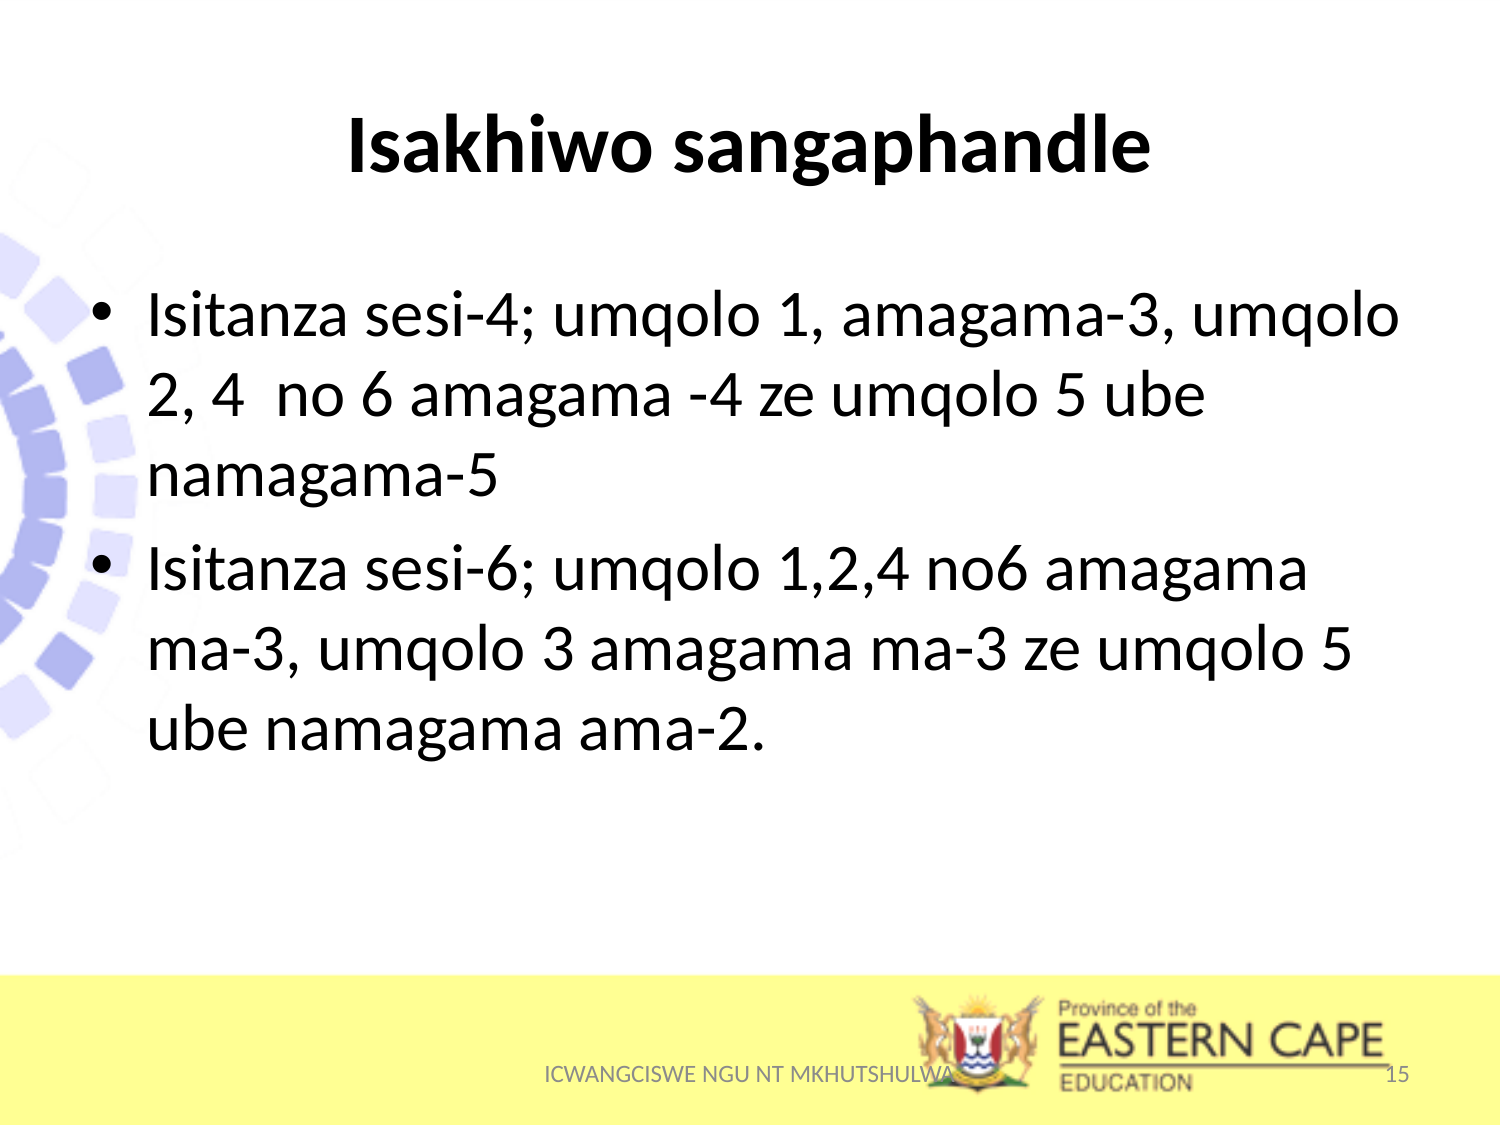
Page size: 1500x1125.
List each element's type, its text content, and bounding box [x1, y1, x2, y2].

footer ICWANGCISWE NGU NT MKHUTSHULWA [512, 1042, 988, 1103]
title Isakhiwo sangaphandle [75, 45, 1425, 233]
picture [0, 0, 1500, 1125]
list Isitanza sesi-4; umqolo 1, amagama-3, umqolo 2, 4 no 6 amagama -4 ze umqolo 5 ube namagama-5 Isitanza sesi-6; umqolo 1,2,4 no6 amagama ma-3, umqolo 3 amagama ma-3 ze umqolo 5 ube namagama ama-2. [75, 262, 1425, 1005]
slide_number 15 [1074, 1042, 1425, 1103]
